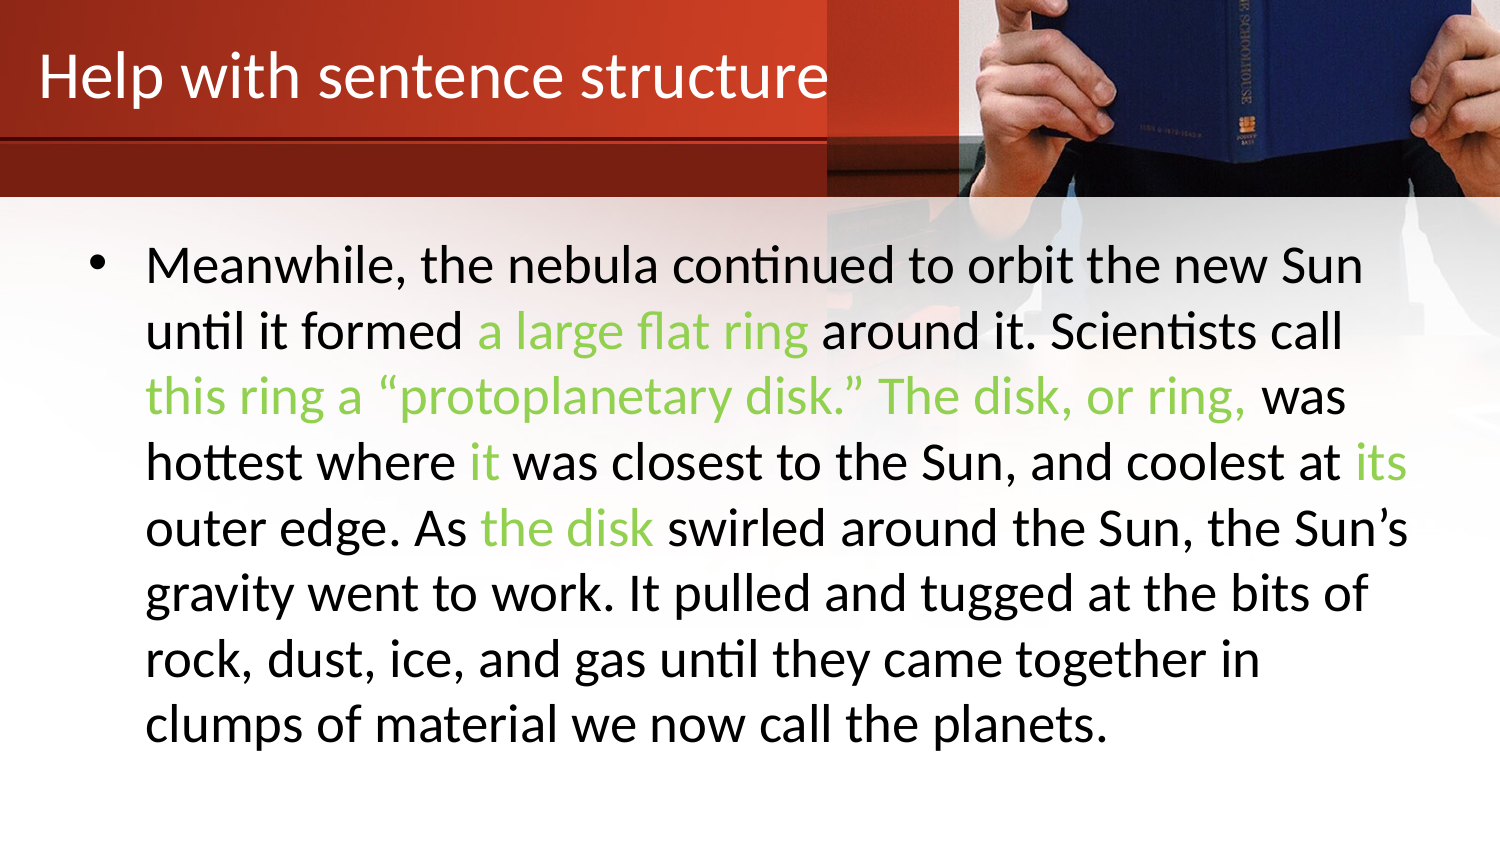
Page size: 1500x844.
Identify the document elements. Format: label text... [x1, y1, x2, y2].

list Meanwhile, the nebula continued to orbit the new Sun until it formed a large flat ring around it. Scientists call this ring a “protoplanetary disk.” The disk, or ring, was hottest where it was closest to the Sun, and coolest at its outer edge. As the disk swirled around the Sun, the Sun’s gravity went to work. It pulled and tugged at the bits of rock, dust, ice, and gas until they came together in clumps of material we now call the planets. [73, 221, 1427, 773]
picture [0, 0, 1500, 844]
title Help with sentence structure [23, 21, 851, 122]
